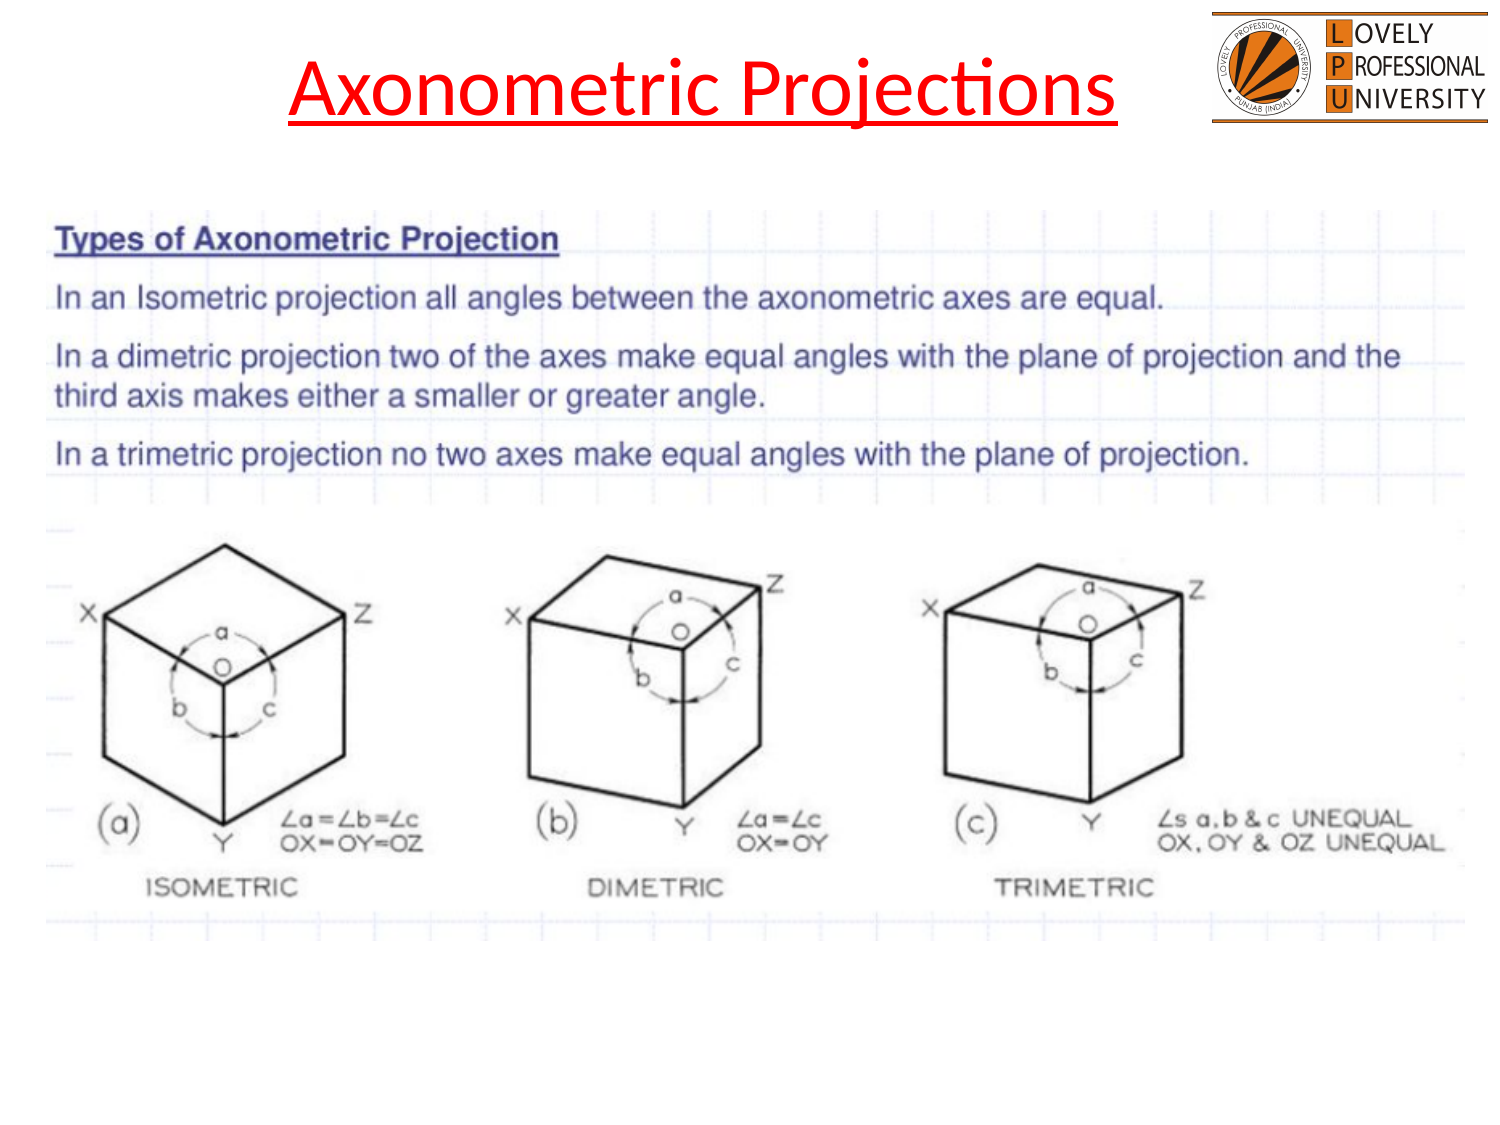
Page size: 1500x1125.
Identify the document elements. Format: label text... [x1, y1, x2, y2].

title Axonometric Projections [81, 0, 1325, 176]
picture [46, 210, 1465, 941]
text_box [1212, 12, 1488, 124]
